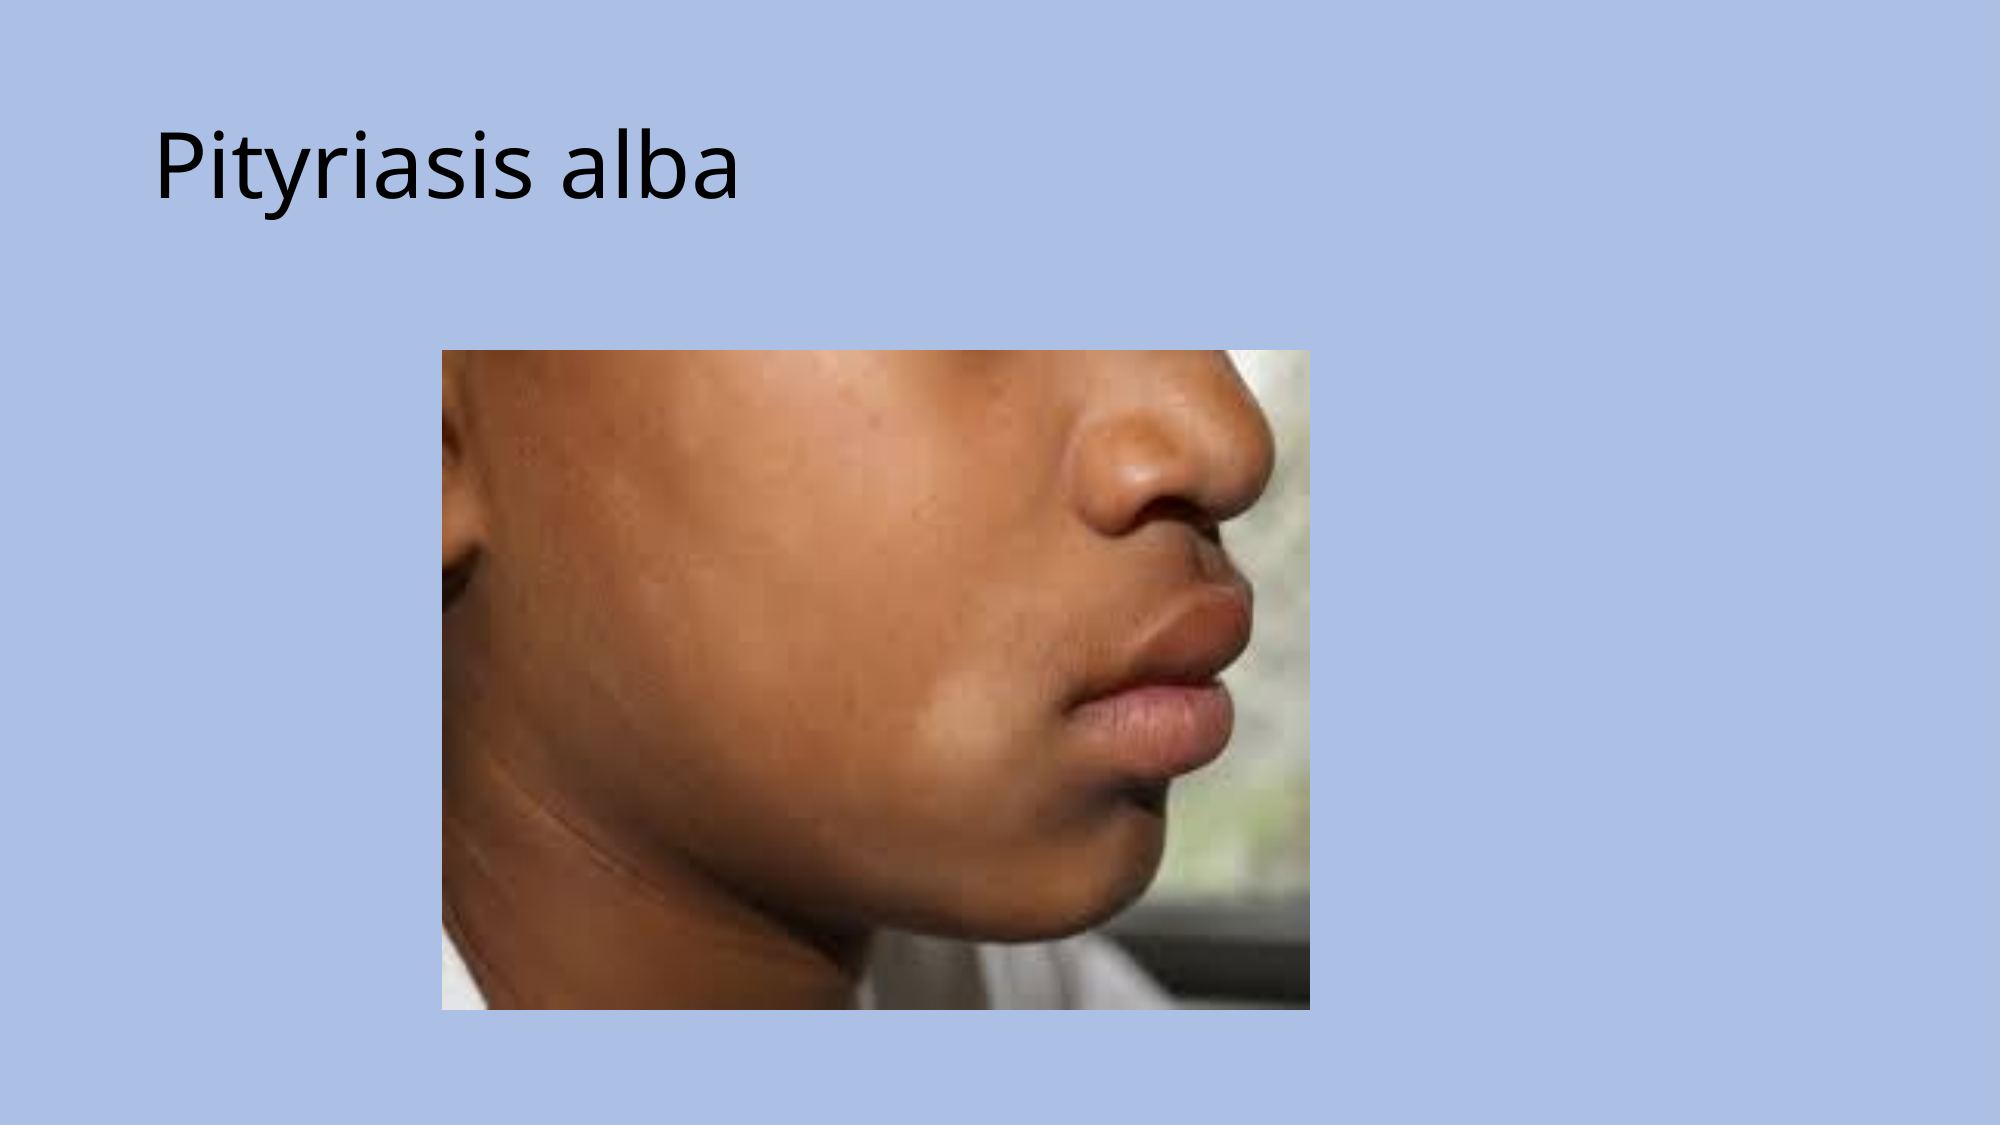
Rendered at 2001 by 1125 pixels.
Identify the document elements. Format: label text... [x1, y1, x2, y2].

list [442, 350, 1310, 1010]
title Pityriasis alba [137, 59, 1863, 278]
